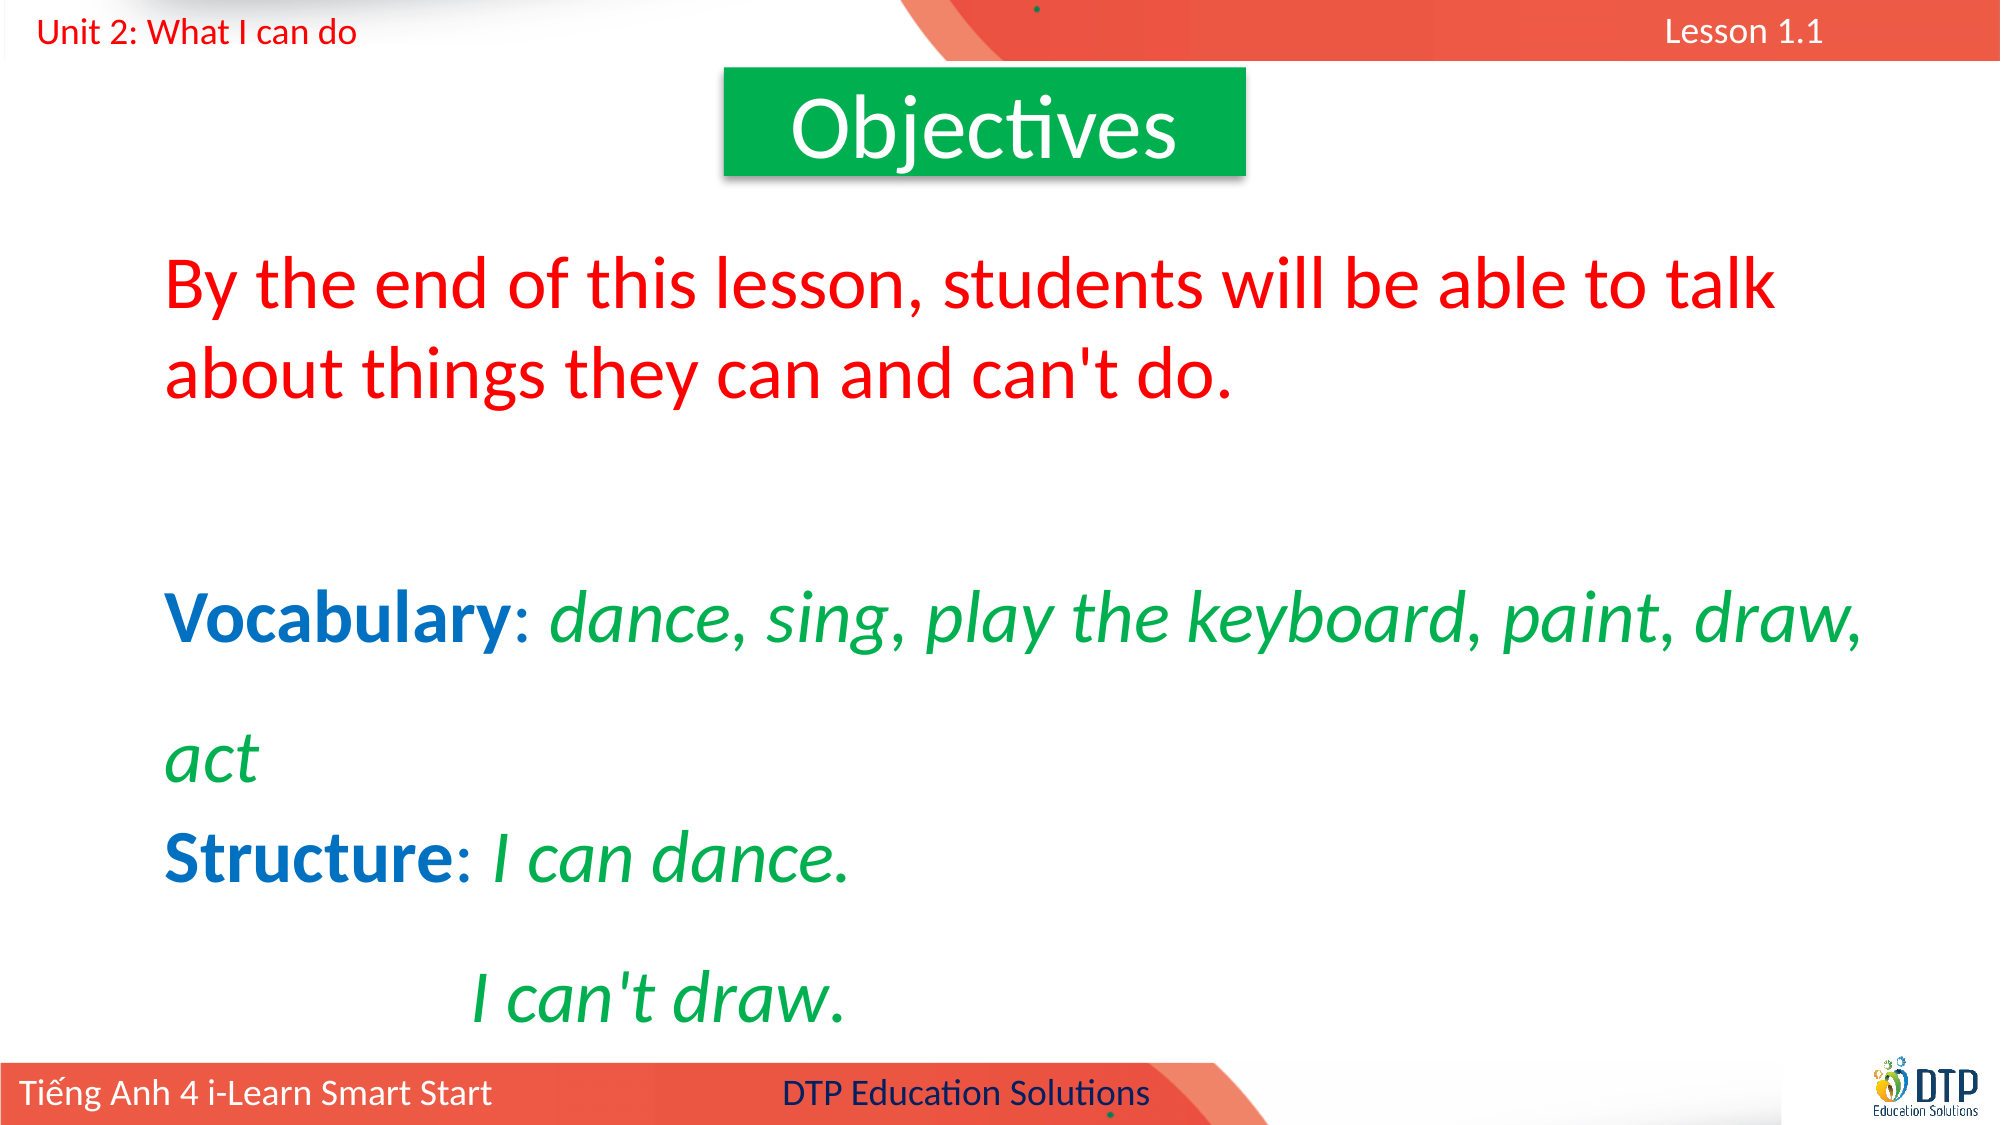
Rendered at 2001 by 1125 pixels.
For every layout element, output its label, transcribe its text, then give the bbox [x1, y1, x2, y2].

picture [1869, 1023, 1982, 1125]
text_box Objectives [723, 66, 1247, 177]
picture [2, 1063, 1782, 1125]
text_box By the end of this lesson, students will be able to talk about things they can and can't do. Vocabulary: dance, sing, play the keyboard, paint, draw, act Structure: I can dance. I can't draw. [150, 226, 1927, 1055]
picture [4, 0, 2000, 61]
